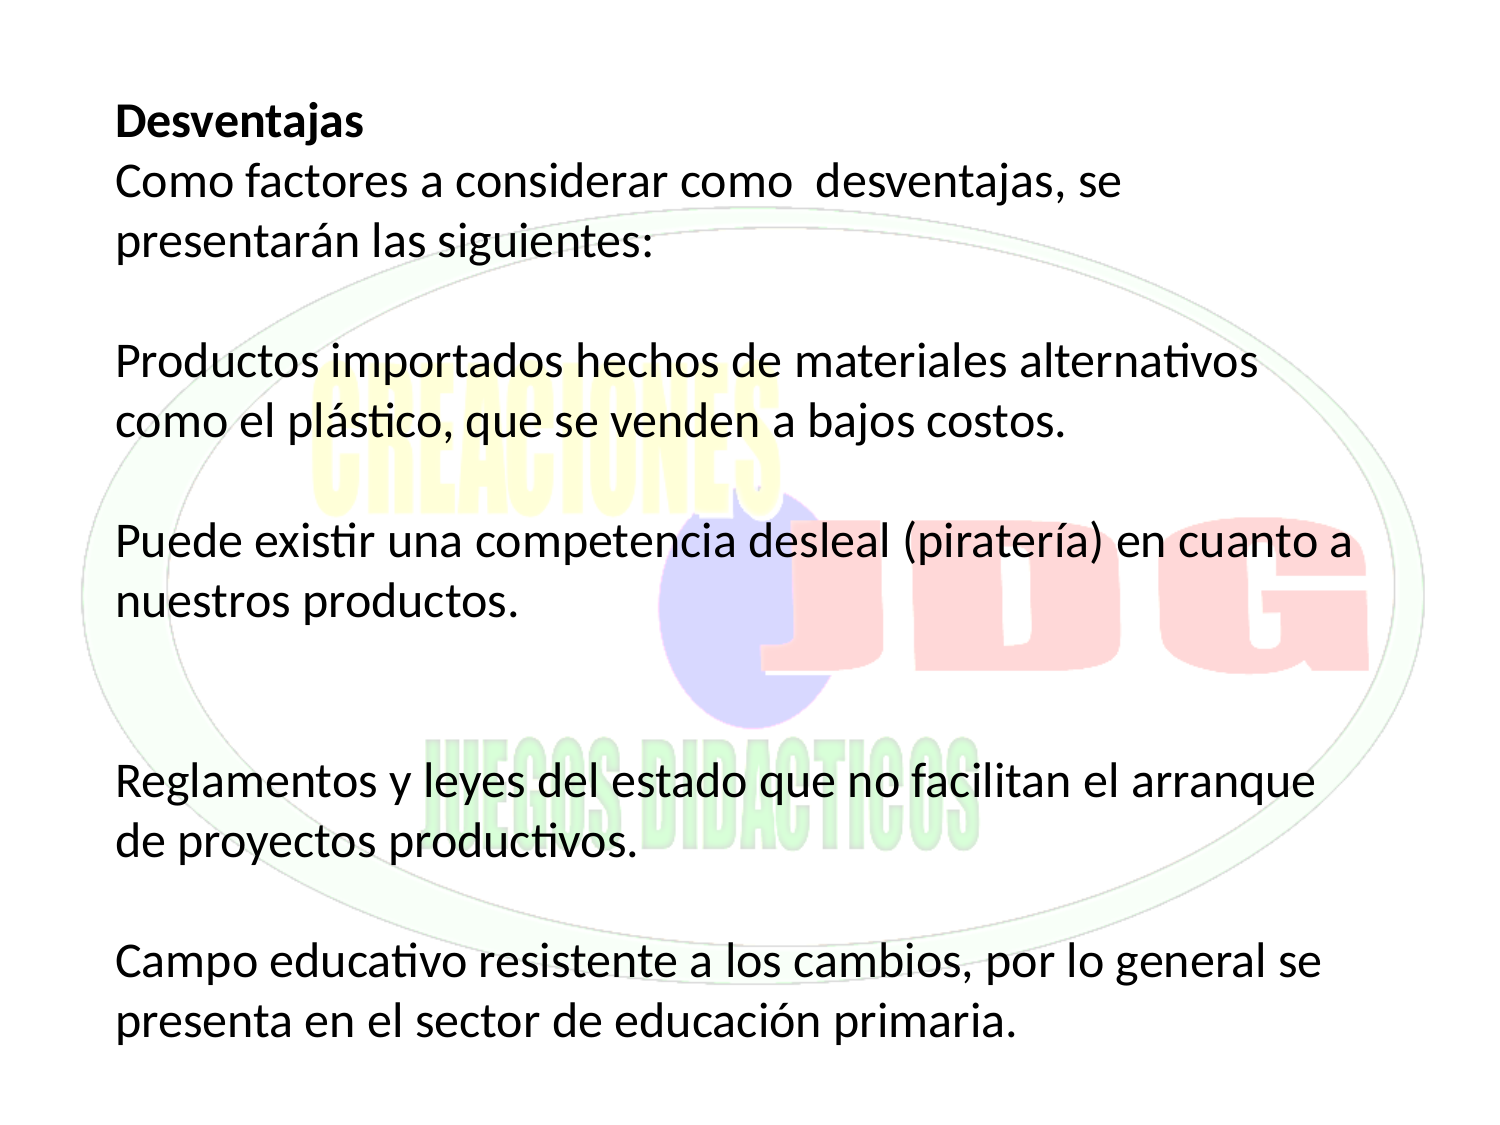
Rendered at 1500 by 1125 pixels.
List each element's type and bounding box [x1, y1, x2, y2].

list [0, 0, 1500, 1122]
